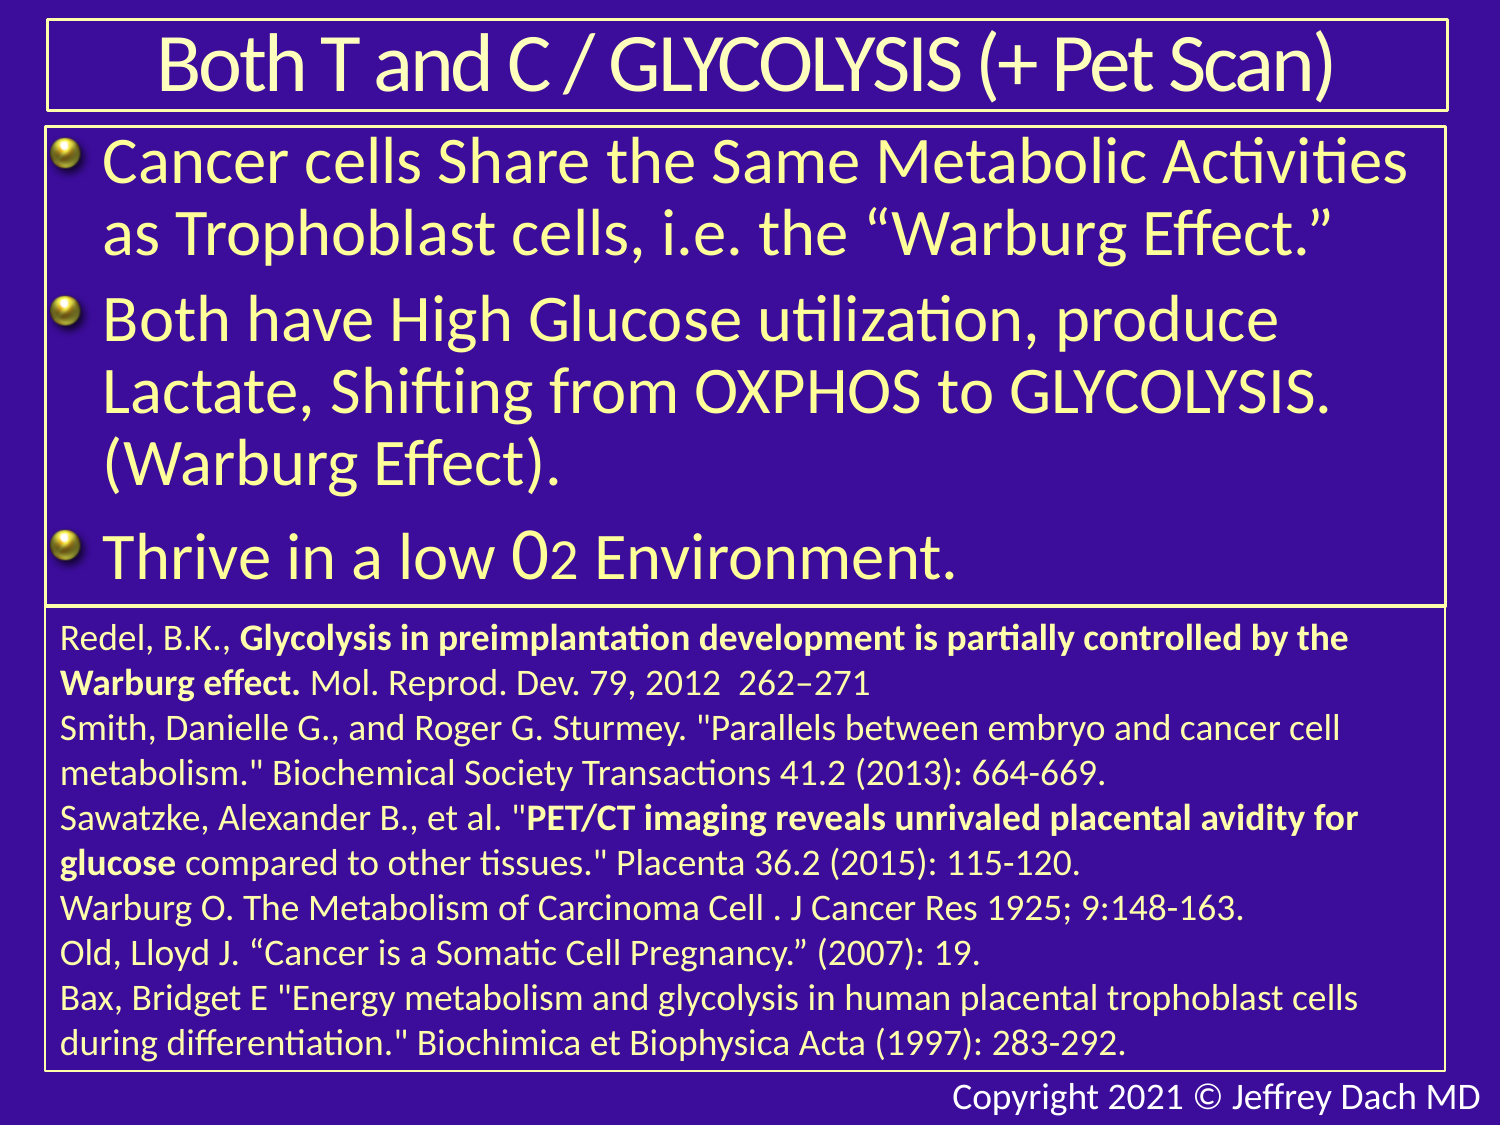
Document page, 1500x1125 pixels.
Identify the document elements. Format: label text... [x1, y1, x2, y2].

picture [45, 526, 93, 574]
picture [45, 134, 93, 182]
list Cancer cells Share the Same Metabolic Activities as Trophoblast cells, i.e. the “Warburg Effect.” Both have High Glucose utilization, produce Lactate, Shifting from OXPHOS to GLYCOLYSIS. (Warburg Effect). Thrive in a low 02 Environment. [45, 126, 1446, 605]
text_box Copyright 2021 © Jeffrey Dach MD [937, 1064, 1500, 1125]
title Both T and C / GLYCOLYSIS (+ Pet Scan) [47, 19, 1448, 111]
text_box Redel, B.K., Glycolysis in preimplantation development is partially controlled by the Warburg effect. Mol. Reprod. Dev. 79, 2012 262–271 Smith, Danielle G., and Roger G. Sturmey. "Parallels between embryo and cancer cell metabolism." Biochemical Society Transactions 41.2 (2013): 664-669. Sawatzke, Alexander B., et al. "PET/CT imaging reveals unrivaled placental avidity for glucose compared to other tissues." Placenta 36.2 (2015): 115-120. Warburg O. The Metabolism of Carcinoma Cell . J Cancer Res 1925; 9:148-163. Old, Lloyd J. “Cancer is a Somatic Cell Pregnancy.” (2007): 19. Bax, Bridget E "Energy metabolism and glycolysis in human placental trophoblast cells during differentiation." Biochimica et Biophysica Acta (1997): 283-292. [45, 605, 1446, 1071]
picture [45, 292, 93, 339]
